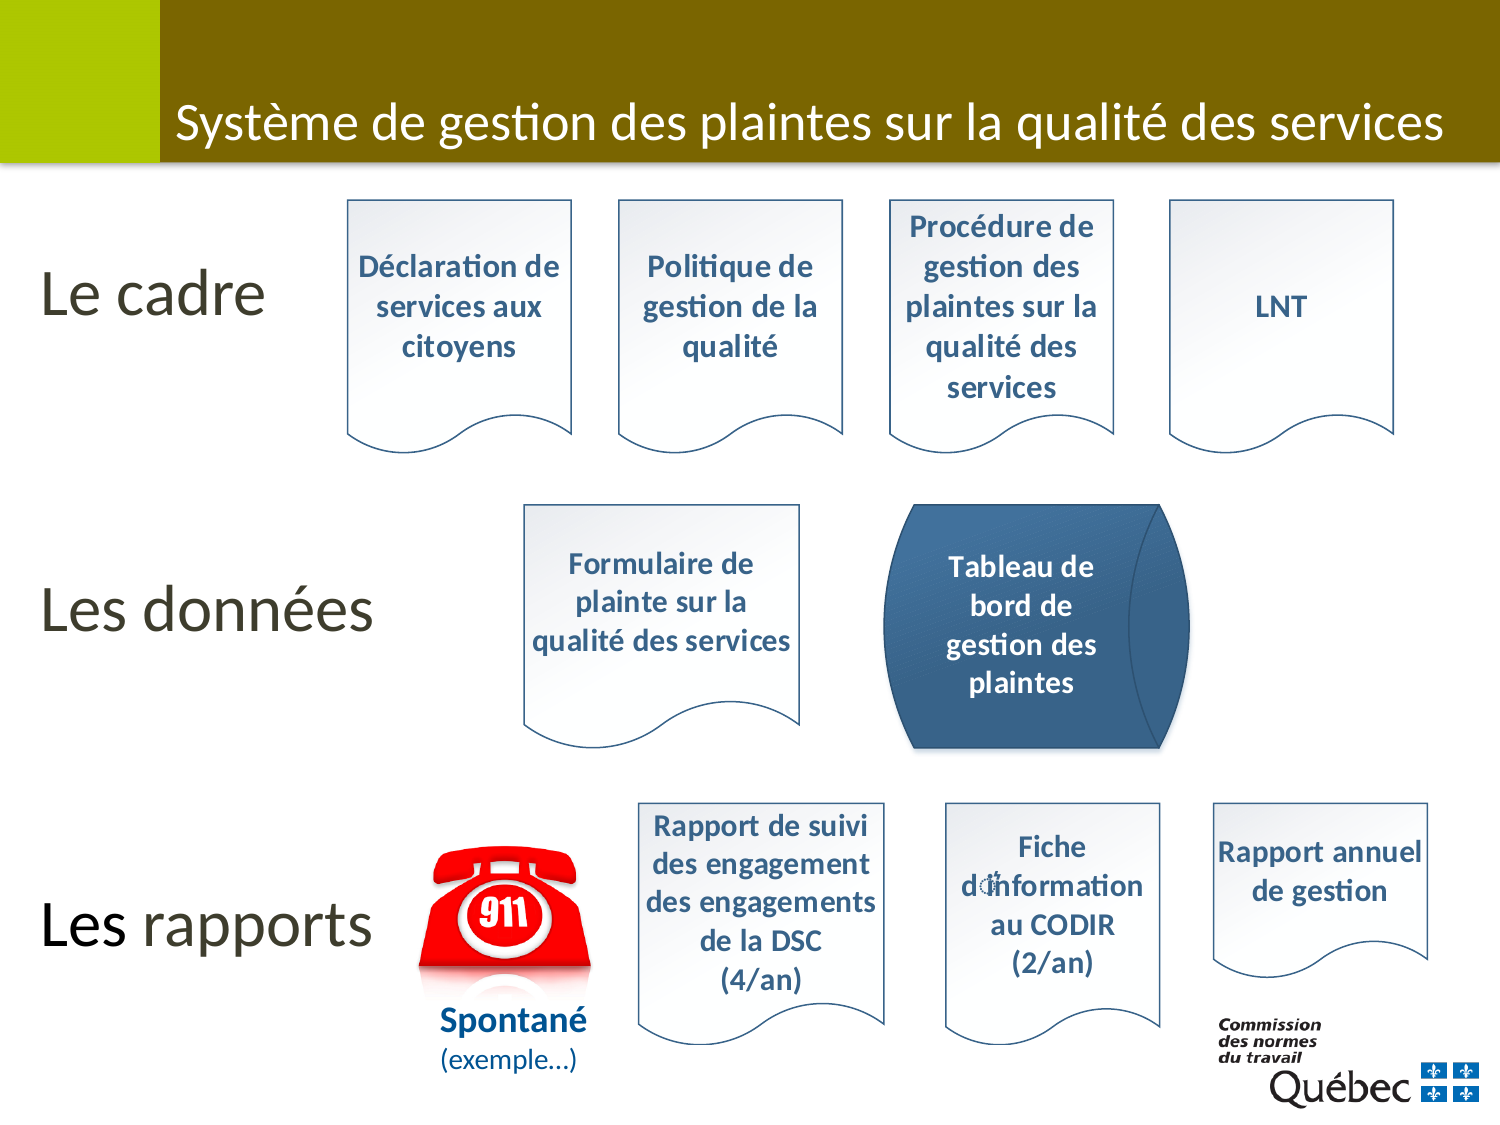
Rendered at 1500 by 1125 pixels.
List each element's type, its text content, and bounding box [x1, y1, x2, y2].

picture [0, 0, 160, 163]
picture [339, 194, 1395, 455]
text_box Les données [25, 557, 418, 653]
text_box Spontané (exemple…) [424, 987, 608, 1083]
title Système de gestion des plaintes sur la qualité des services [160, 41, 1500, 159]
text_box Les rapports [25, 872, 405, 967]
text_box Le cadre [25, 241, 334, 337]
picture [513, 499, 1197, 760]
picture [627, 794, 1447, 1046]
picture [410, 823, 599, 1012]
